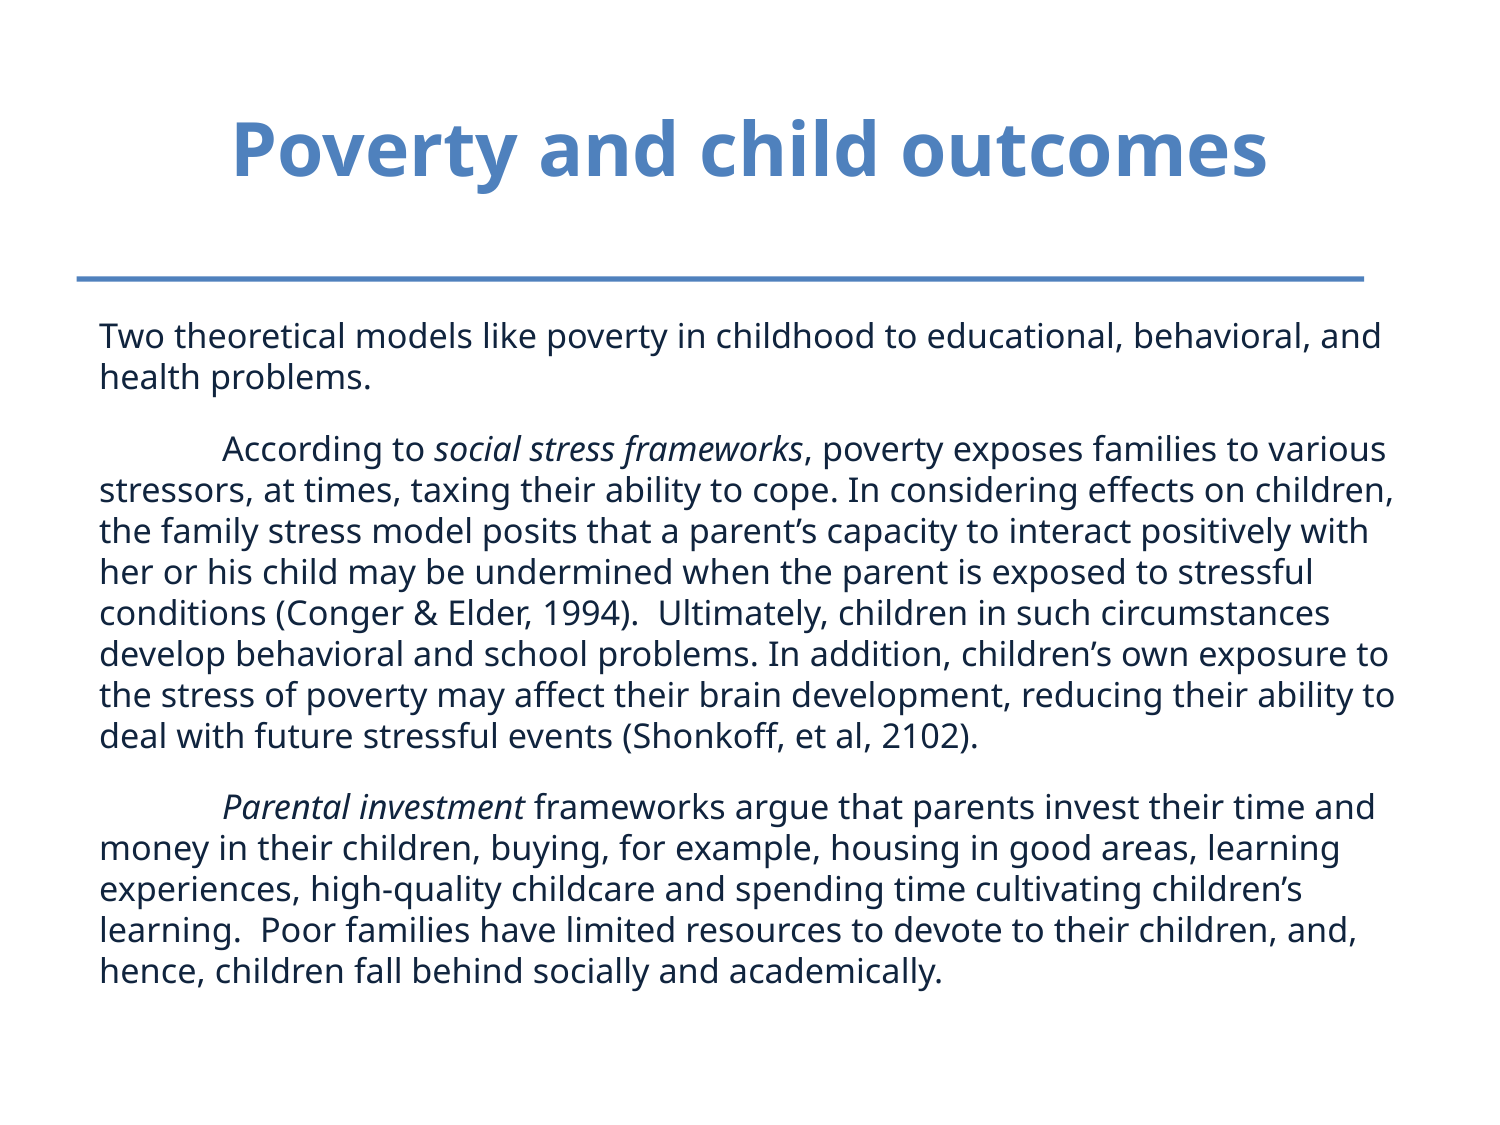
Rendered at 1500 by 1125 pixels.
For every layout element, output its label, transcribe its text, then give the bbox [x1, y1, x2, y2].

text_box Poverty and child outcomes [103, 80, 1397, 212]
list Two theoretical models like poverty in childhood to educational, behavioral, and health problems. According to social stress frameworks, poverty exposes families to various stressors, at times, taxing their ability to cope. In considering effects on children, the family stress model posits that a parent’s capacity to interact positively with her or his child may be undermined when the parent is exposed to stressful conditions (Conger & Elder, 1994). Ultimately, children in such circumstances develop behavioral and school problems. In addition, children’s own exposure to the stress of poverty may affect their brain development, reducing their ability to deal with future stressful events (Shonkoff, et al, 2102). Parental investment frameworks argue that parents invest their time and money in their children, buying, for example, housing in good areas, learning experiences, high-quality childcare and spending time cultivating children’s learning. Poor families have limited resources to devote to their children, and, hence, children fall behind socially and academically. [99, 314, 1397, 992]
